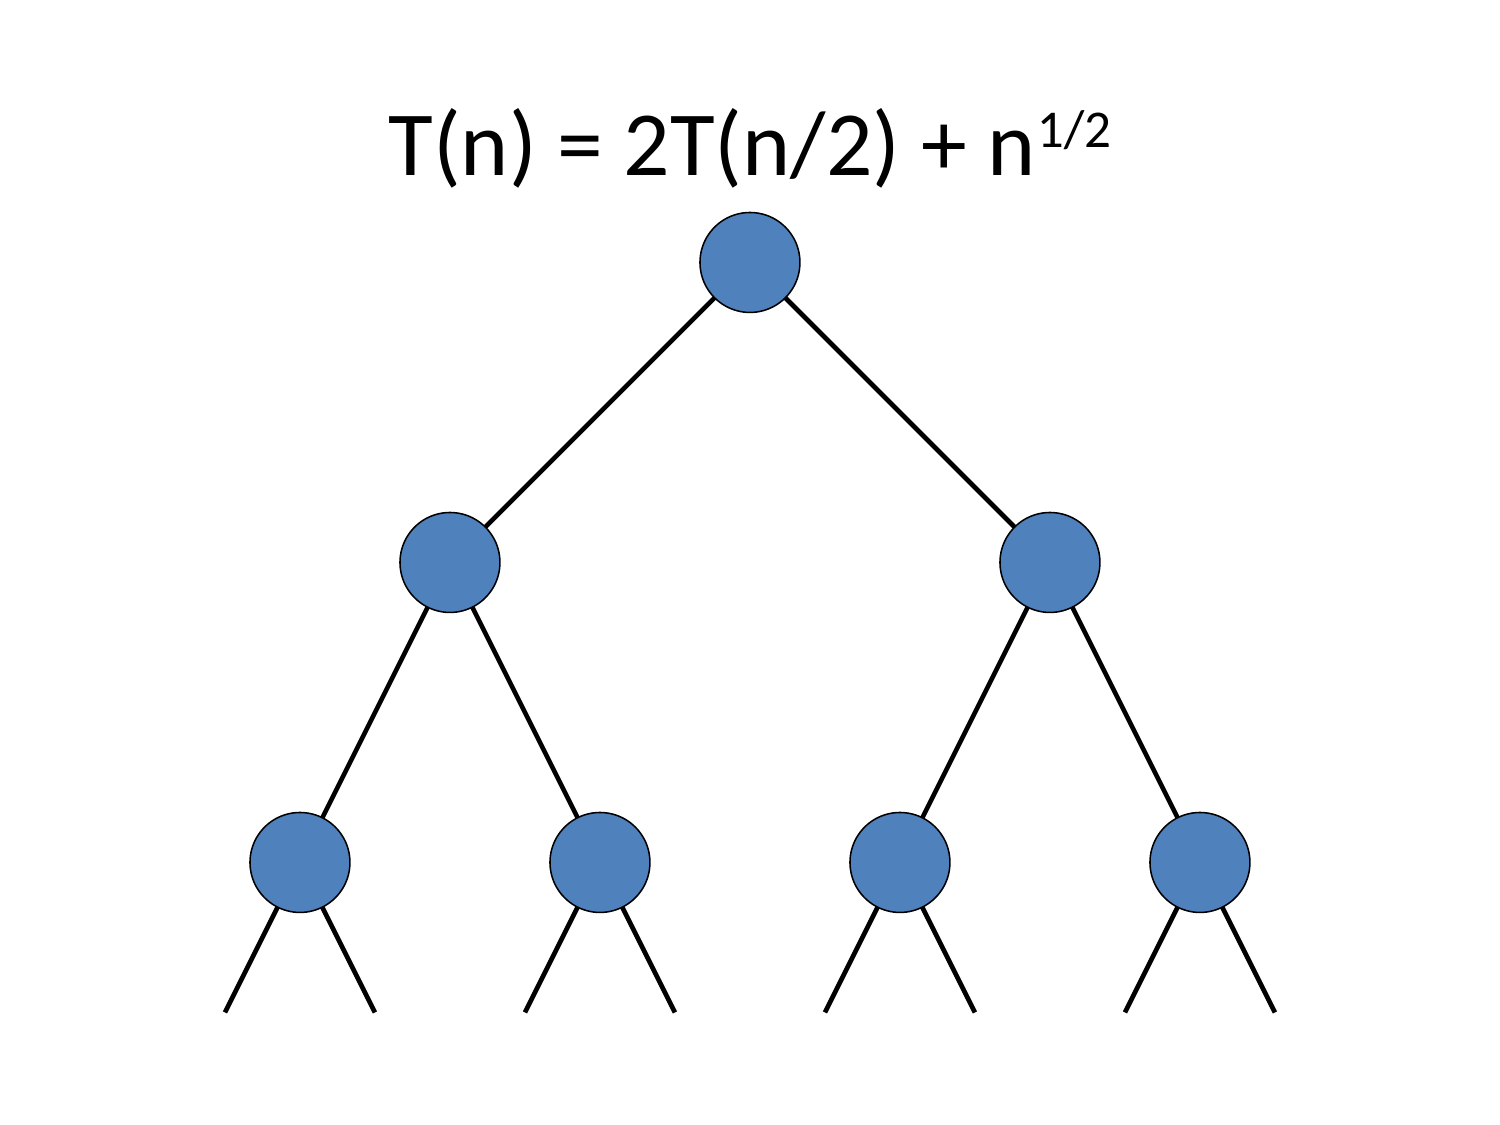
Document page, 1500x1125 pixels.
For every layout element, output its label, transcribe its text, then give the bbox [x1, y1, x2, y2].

text_box [399, 512, 500, 613]
text_box [486, 298, 1014, 563]
text_box [549, 812, 650, 913]
text_box [224, 908, 375, 1013]
text_box [699, 212, 800, 313]
text_box [999, 512, 1100, 613]
text_box [1149, 812, 1250, 913]
text_box [1124, 908, 1275, 1013]
text_box [249, 812, 350, 913]
text_box [524, 908, 675, 1013]
text_box [849, 812, 950, 913]
title T(n) = 2T(n/2) + n1/2 [75, 45, 1425, 233]
text_box [824, 908, 975, 1013]
